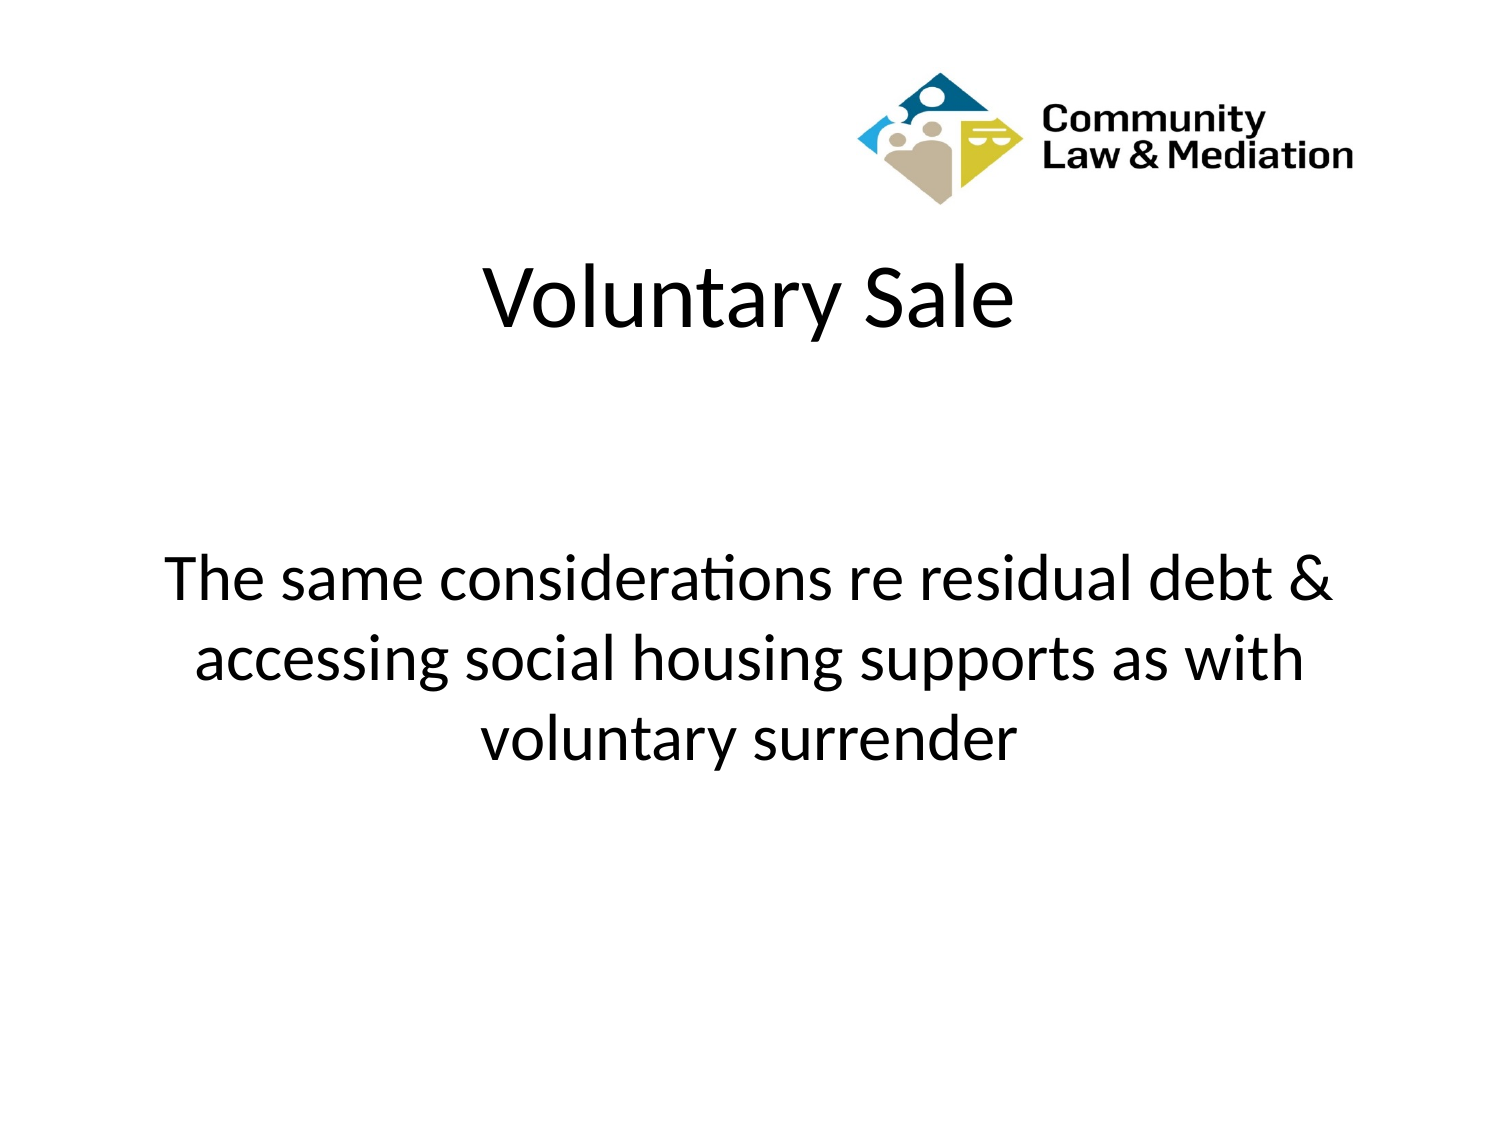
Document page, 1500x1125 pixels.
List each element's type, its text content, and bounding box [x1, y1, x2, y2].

subtitle The same considerations re residual debt & accessing social housing supports as with voluntary surrender [112, 432, 1388, 1083]
picture [856, 67, 1353, 196]
title Voluntary Sale [112, 196, 1388, 386]
